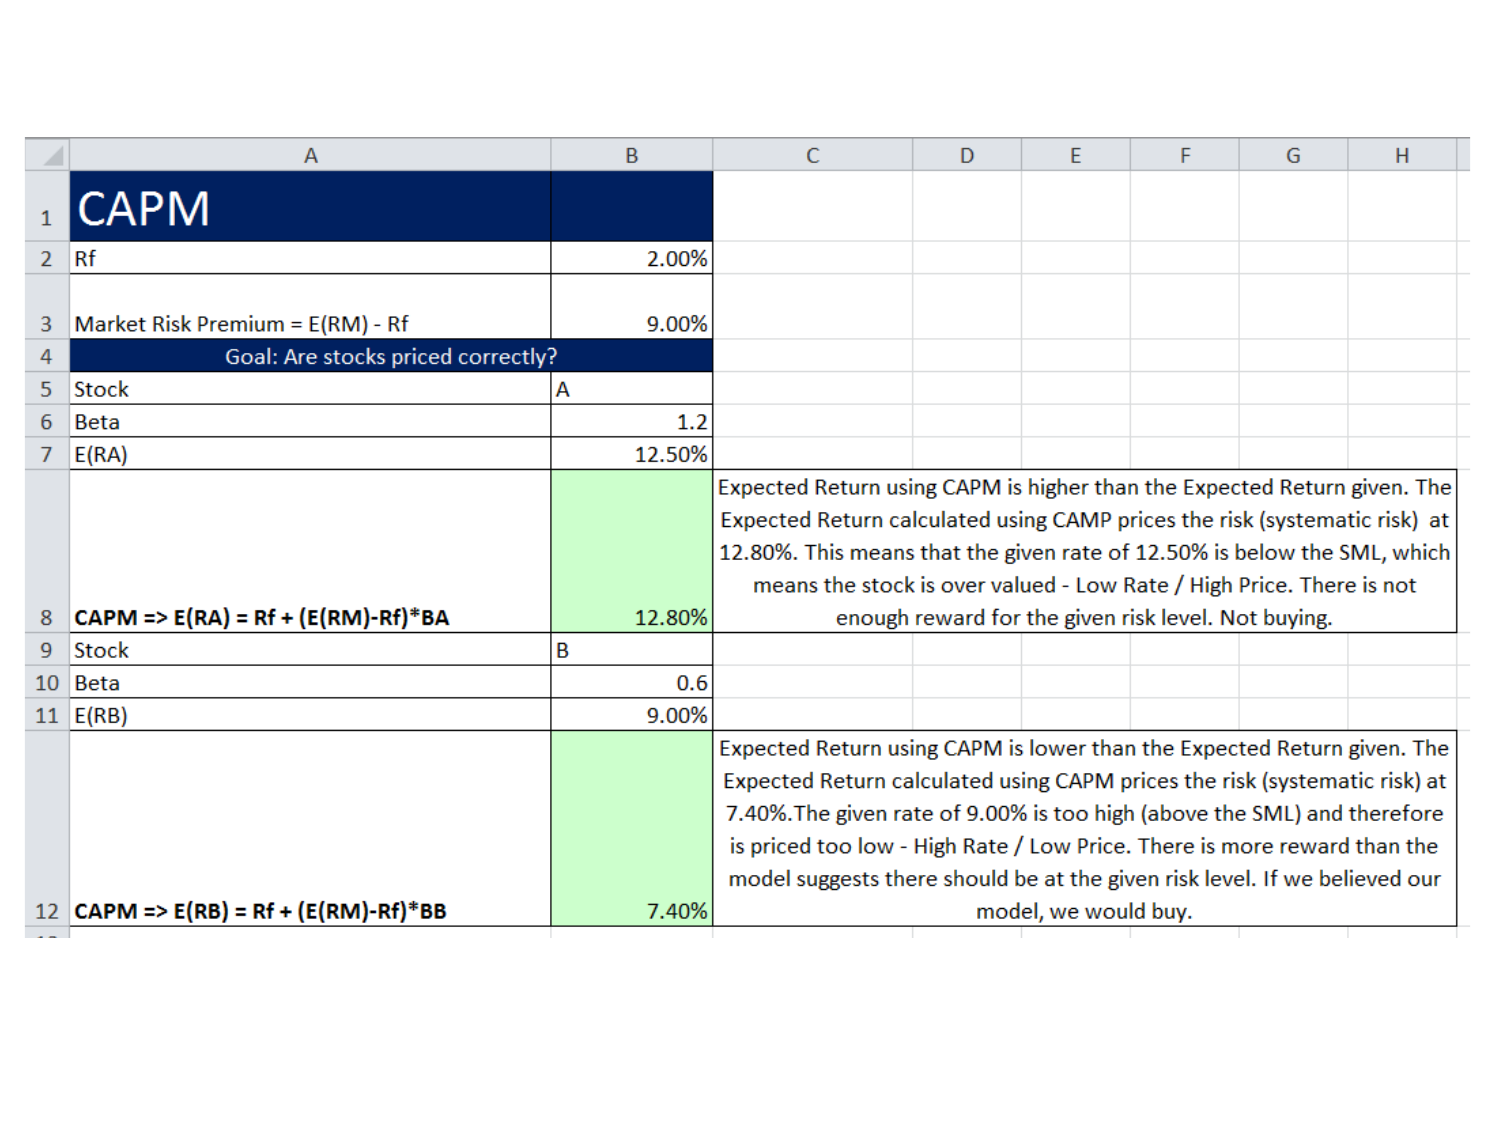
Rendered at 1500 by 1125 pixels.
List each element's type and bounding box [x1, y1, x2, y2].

picture [24, 137, 1471, 938]
